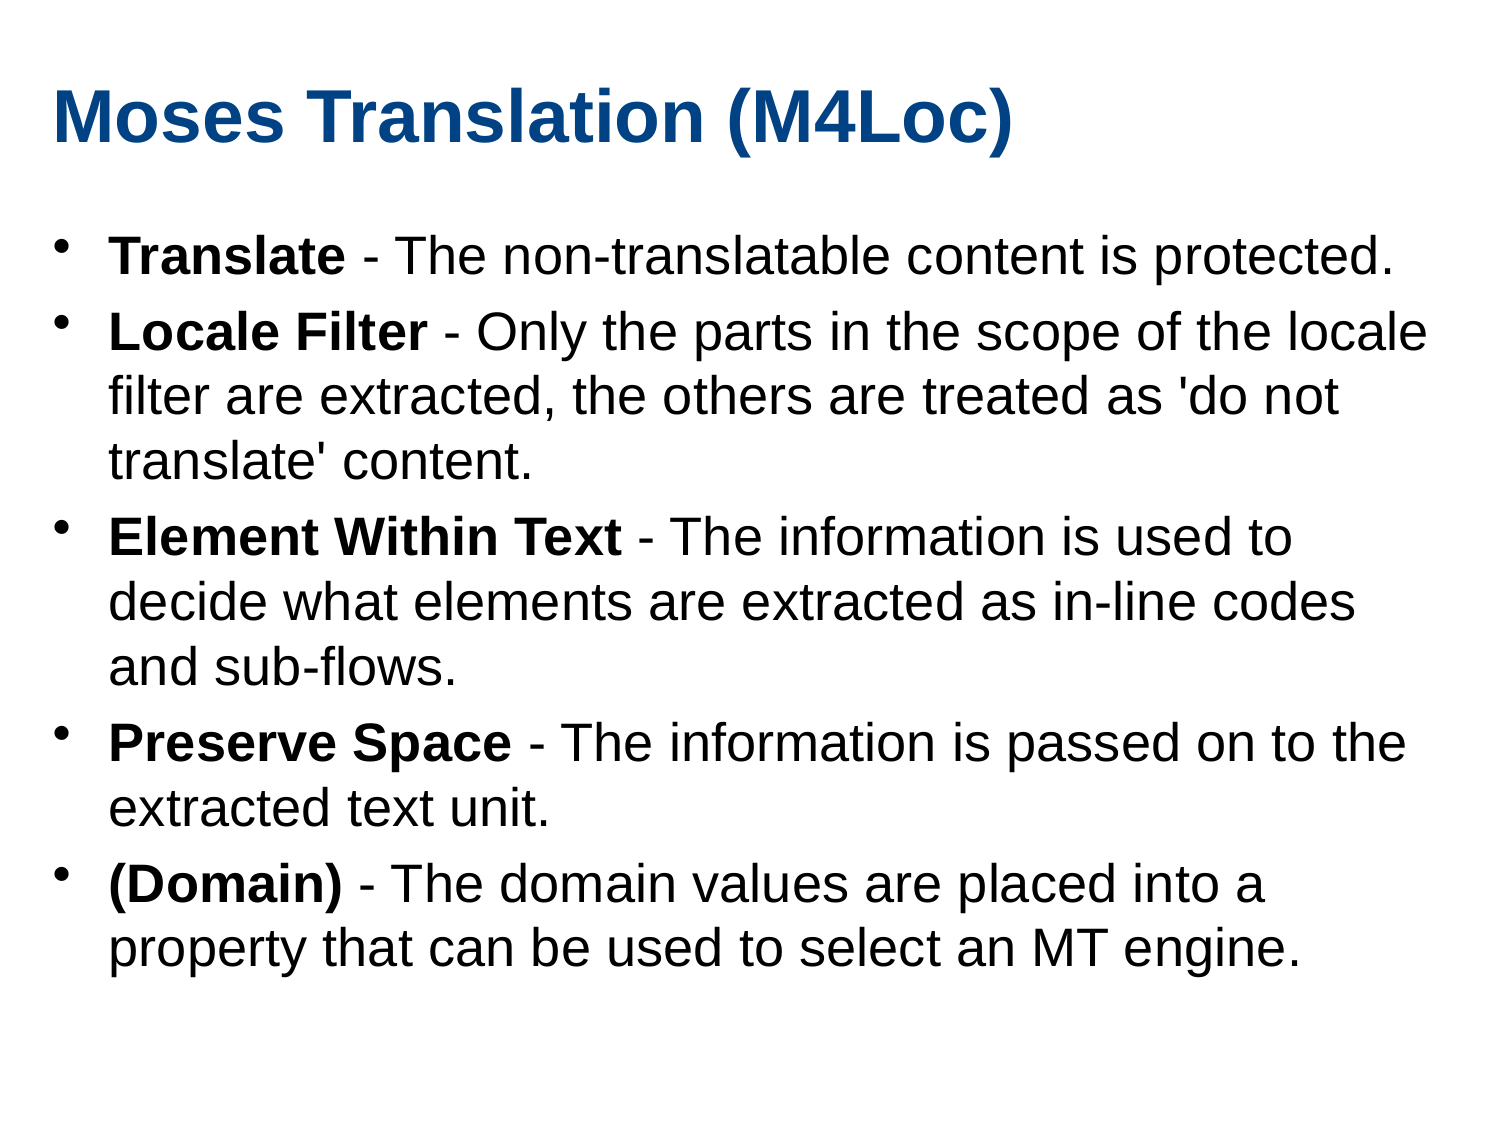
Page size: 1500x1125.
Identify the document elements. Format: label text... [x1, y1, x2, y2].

list Translate - The non-translatable content is protected. Locale Filter - Only the parts in the scope of the locale filter are extracted, the others are treated as 'do not translate' content. Element Within Text - The information is used to decide what elements are extracted as in-line codes and sub-flows. Preserve Space - The information is passed on to the extracted text unit. (Domain) - The domain values are placed into a property that can be used to select an MT engine. [37, 212, 1459, 1088]
title Moses Translation (M4Loc) [37, 24, 1463, 201]
